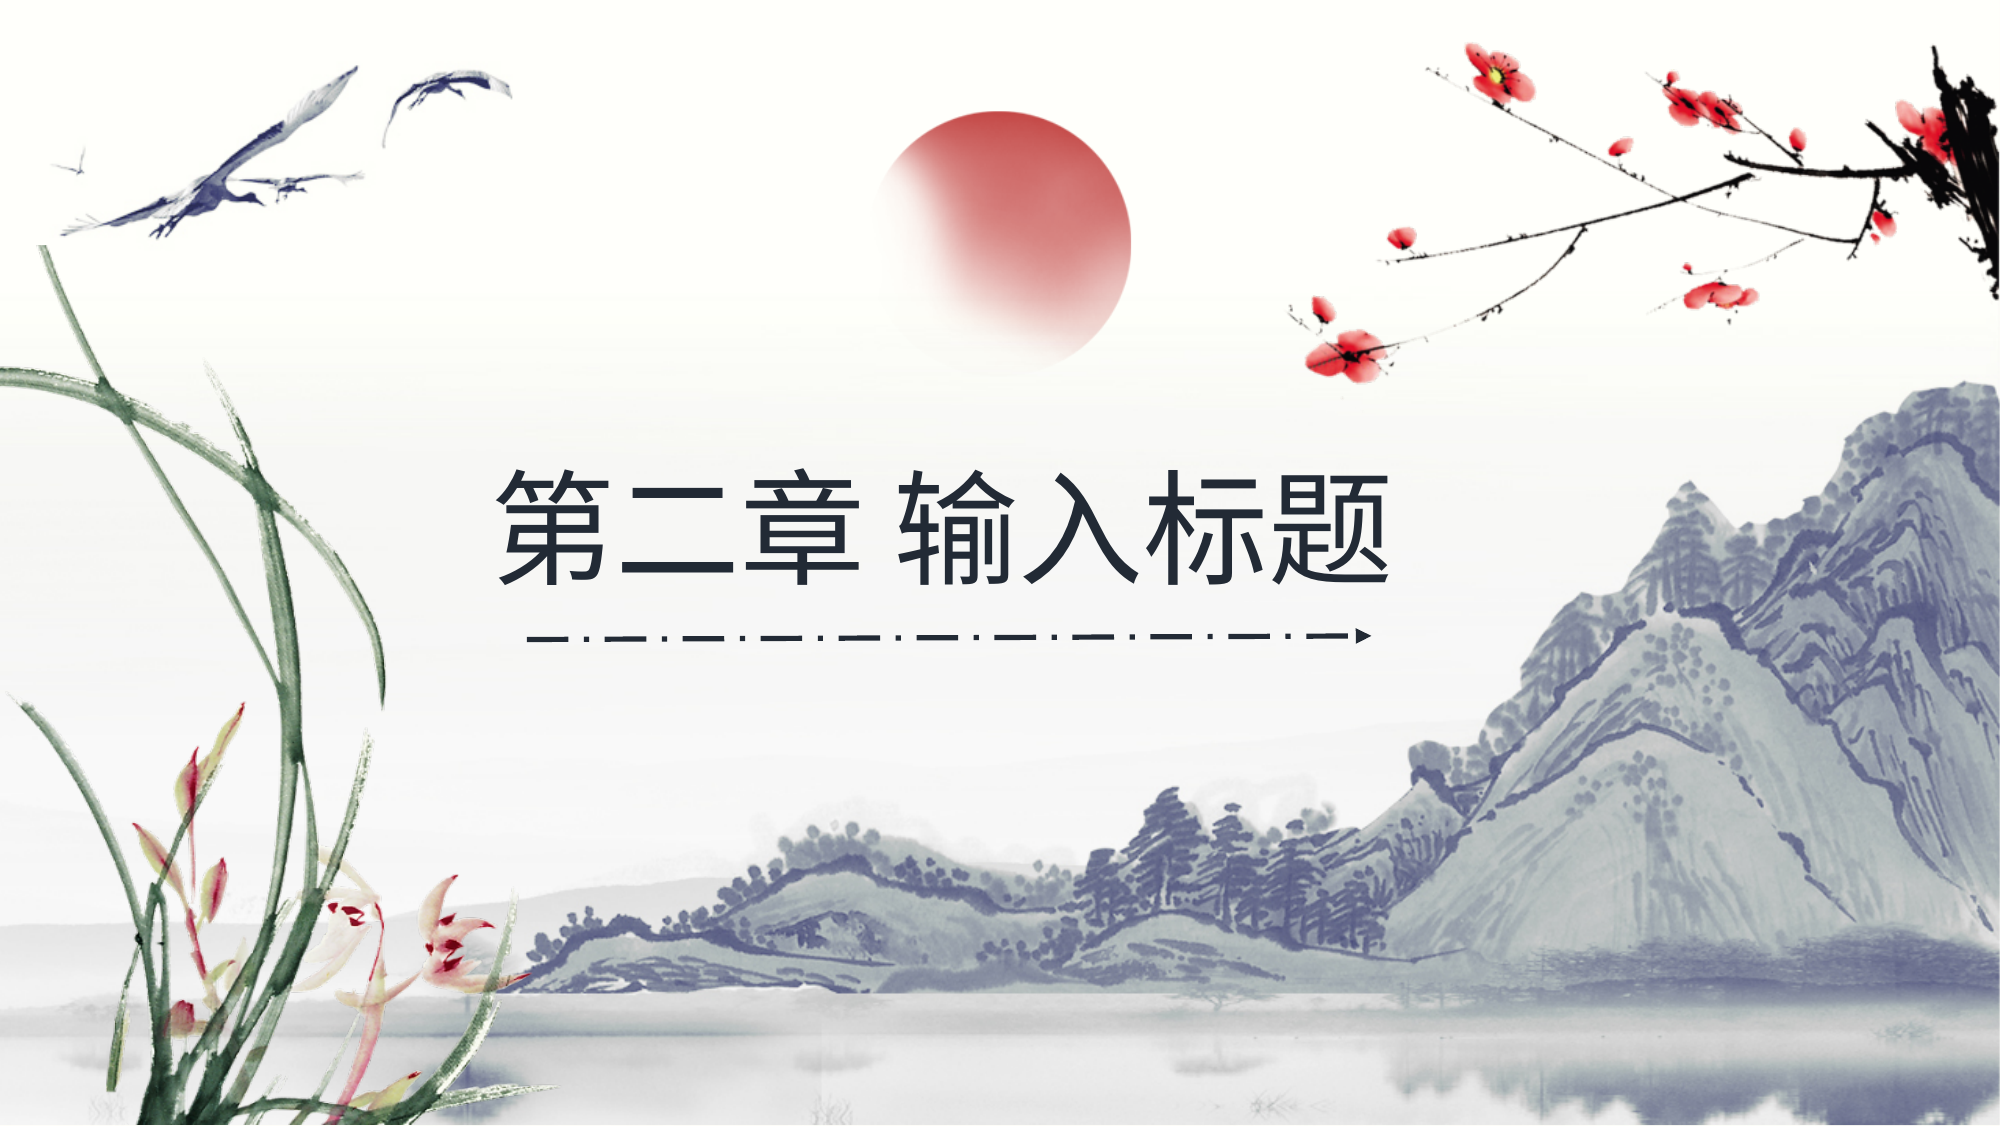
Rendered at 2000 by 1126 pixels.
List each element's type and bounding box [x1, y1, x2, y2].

picture [0, 0, 2000, 1126]
text_box [526, 635, 1372, 640]
